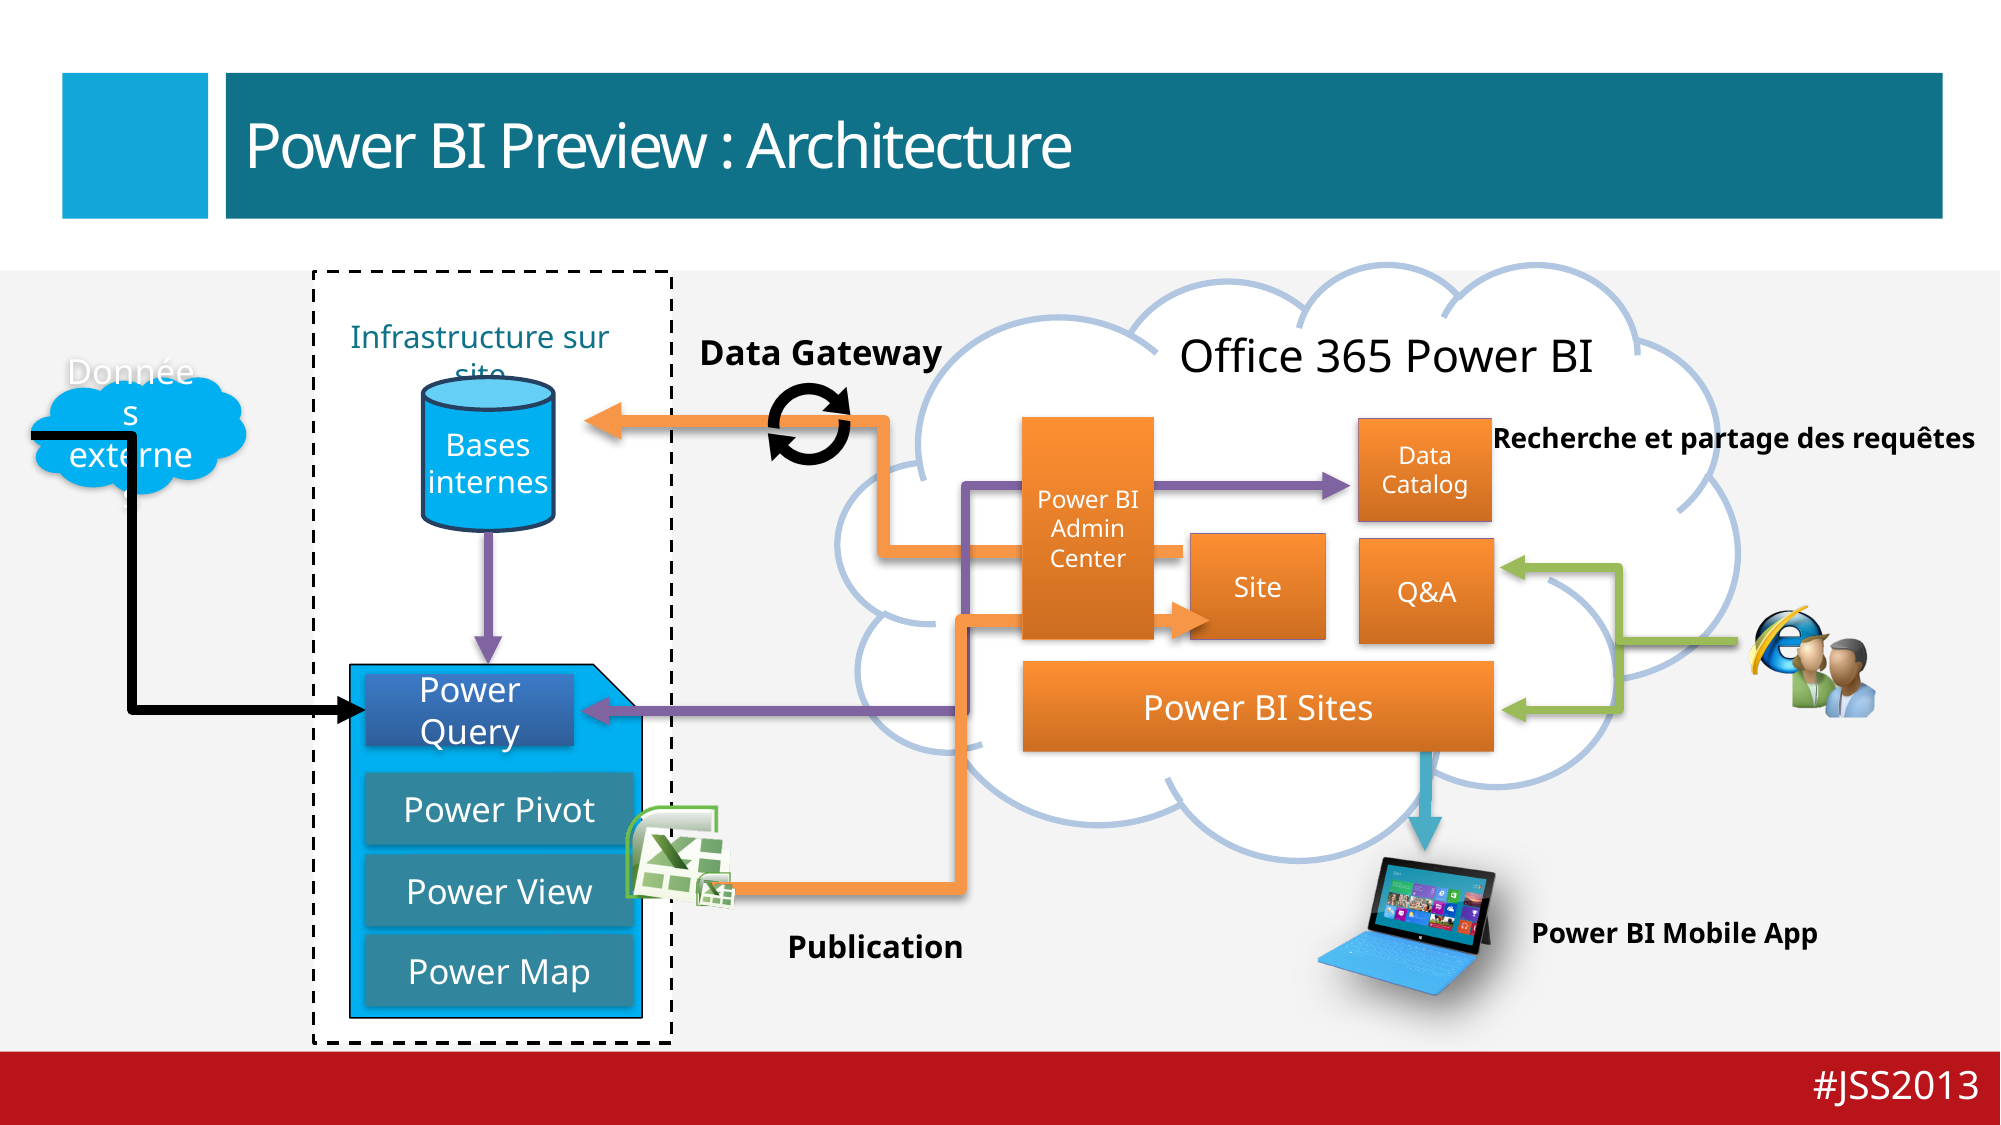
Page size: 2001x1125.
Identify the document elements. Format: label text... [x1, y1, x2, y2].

text_box [1355, 462, 1738, 567]
text_box Q&A [1359, 538, 1495, 644]
text_box [349, 721, 643, 1018]
text_box Power BI Sites [1214, 661, 1495, 752]
text_box [643, 723, 674, 798]
text_box Power Map [365, 934, 634, 1007]
text_box Power Pivot [365, 772, 634, 845]
text_box [491, 664, 575, 672]
text_box Power View [365, 854, 634, 927]
title Power BI Preview : Architecture [229, 78, 1928, 209]
text_box Power BI Mobile App [1516, 908, 1833, 957]
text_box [583, 420, 737, 484]
text_box Publication [772, 919, 979, 972]
text_box Bases internes [420, 375, 556, 533]
picture [1313, 851, 1502, 998]
picture [619, 799, 739, 915]
text_box [311, 724, 674, 1045]
text_box [366, 664, 484, 672]
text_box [580, 485, 1351, 712]
text_box [1214, 759, 1416, 861]
text_box [920, 264, 1715, 484]
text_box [1737, 597, 1886, 728]
text_box [1437, 720, 1607, 788]
text_box Data Gateway [684, 323, 958, 381]
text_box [1499, 567, 1738, 711]
picture [742, 357, 876, 491]
text_box Recherche et partage des requêtes [1477, 413, 1990, 462]
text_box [143, 488, 361, 716]
text_box Office 365 Power BI [1164, 319, 1618, 389]
text_box Données externes [30, 376, 248, 496]
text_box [711, 620, 1210, 889]
text_box Infrastructure sur site [306, 310, 655, 400]
text_box Data Catalog [1358, 418, 1492, 522]
text_box [311, 269, 674, 664]
text_box [1355, 652, 1494, 660]
text_box Power Query [365, 673, 574, 747]
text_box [881, 420, 1184, 484]
